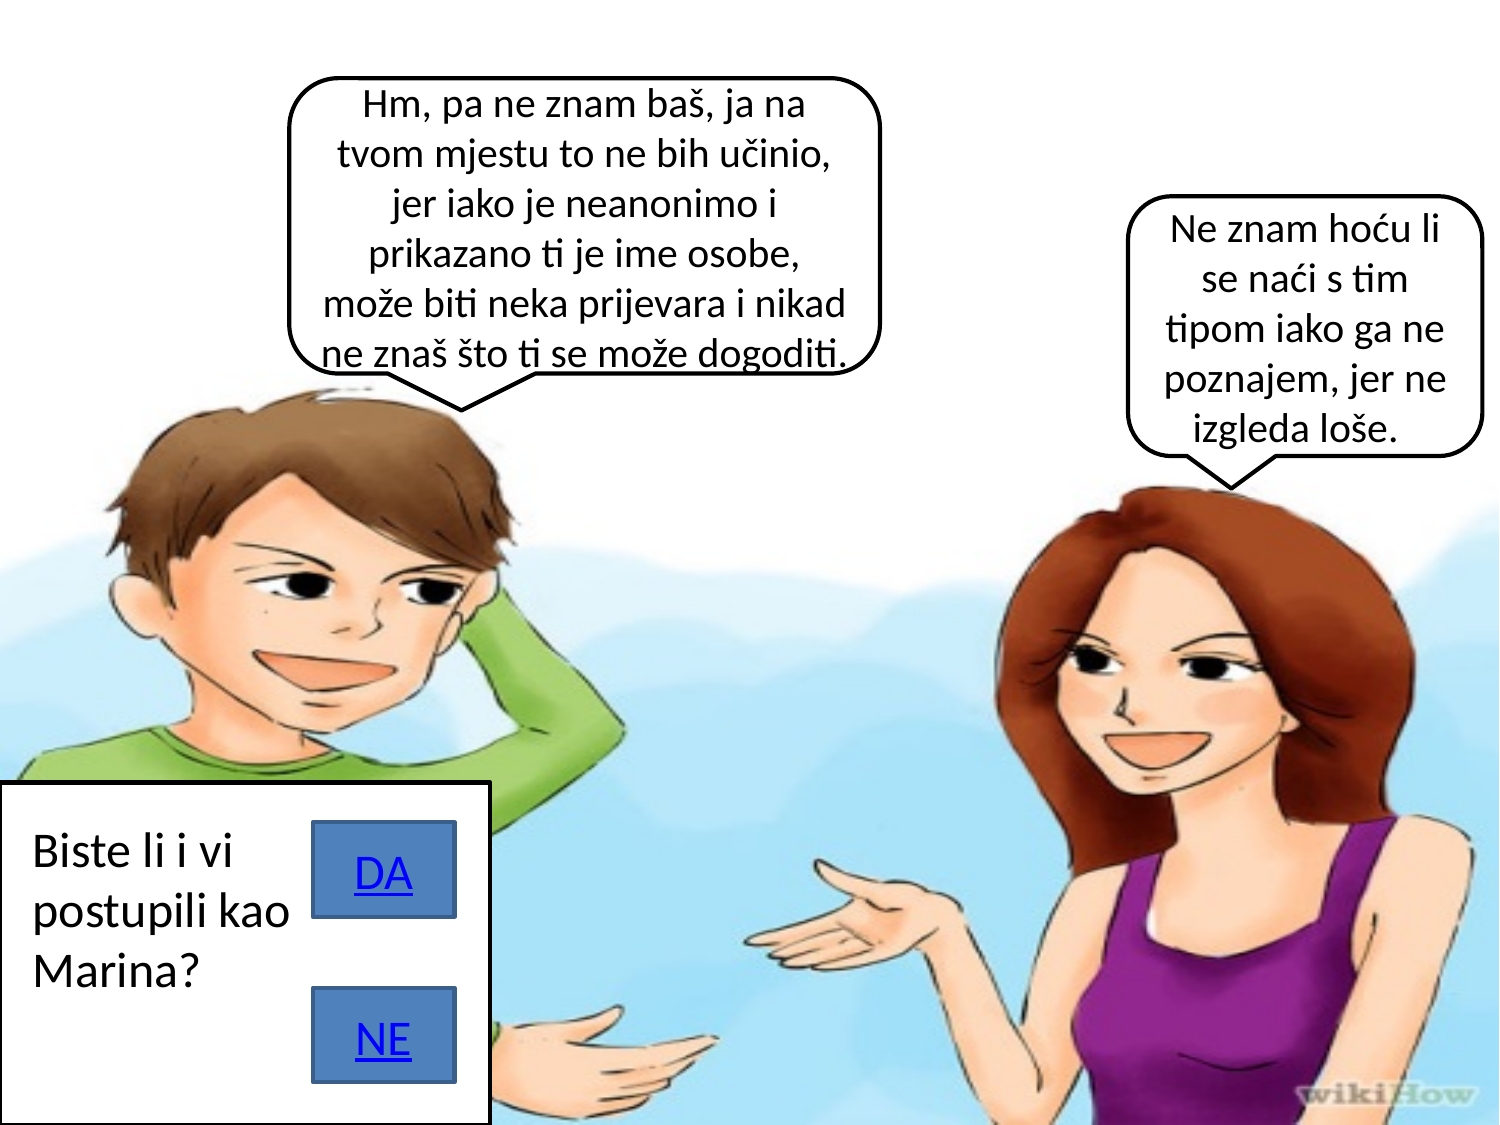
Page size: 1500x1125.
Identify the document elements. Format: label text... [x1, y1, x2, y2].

picture [0, 302, 1499, 1125]
text_box Ne znam hoću li se naći s tim tipom iako ga ne poznajem, jer ne izgleda loše. [1125, 194, 1485, 301]
text_box Hm, pa ne znam baš, ja na tvom mjestu to ne bih učinio, jer iako je neanonimo i prikazano ti je ime osobe, može biti neka prijevara i nikad ne znaš što ti se može dogoditi. [287, 76, 883, 301]
